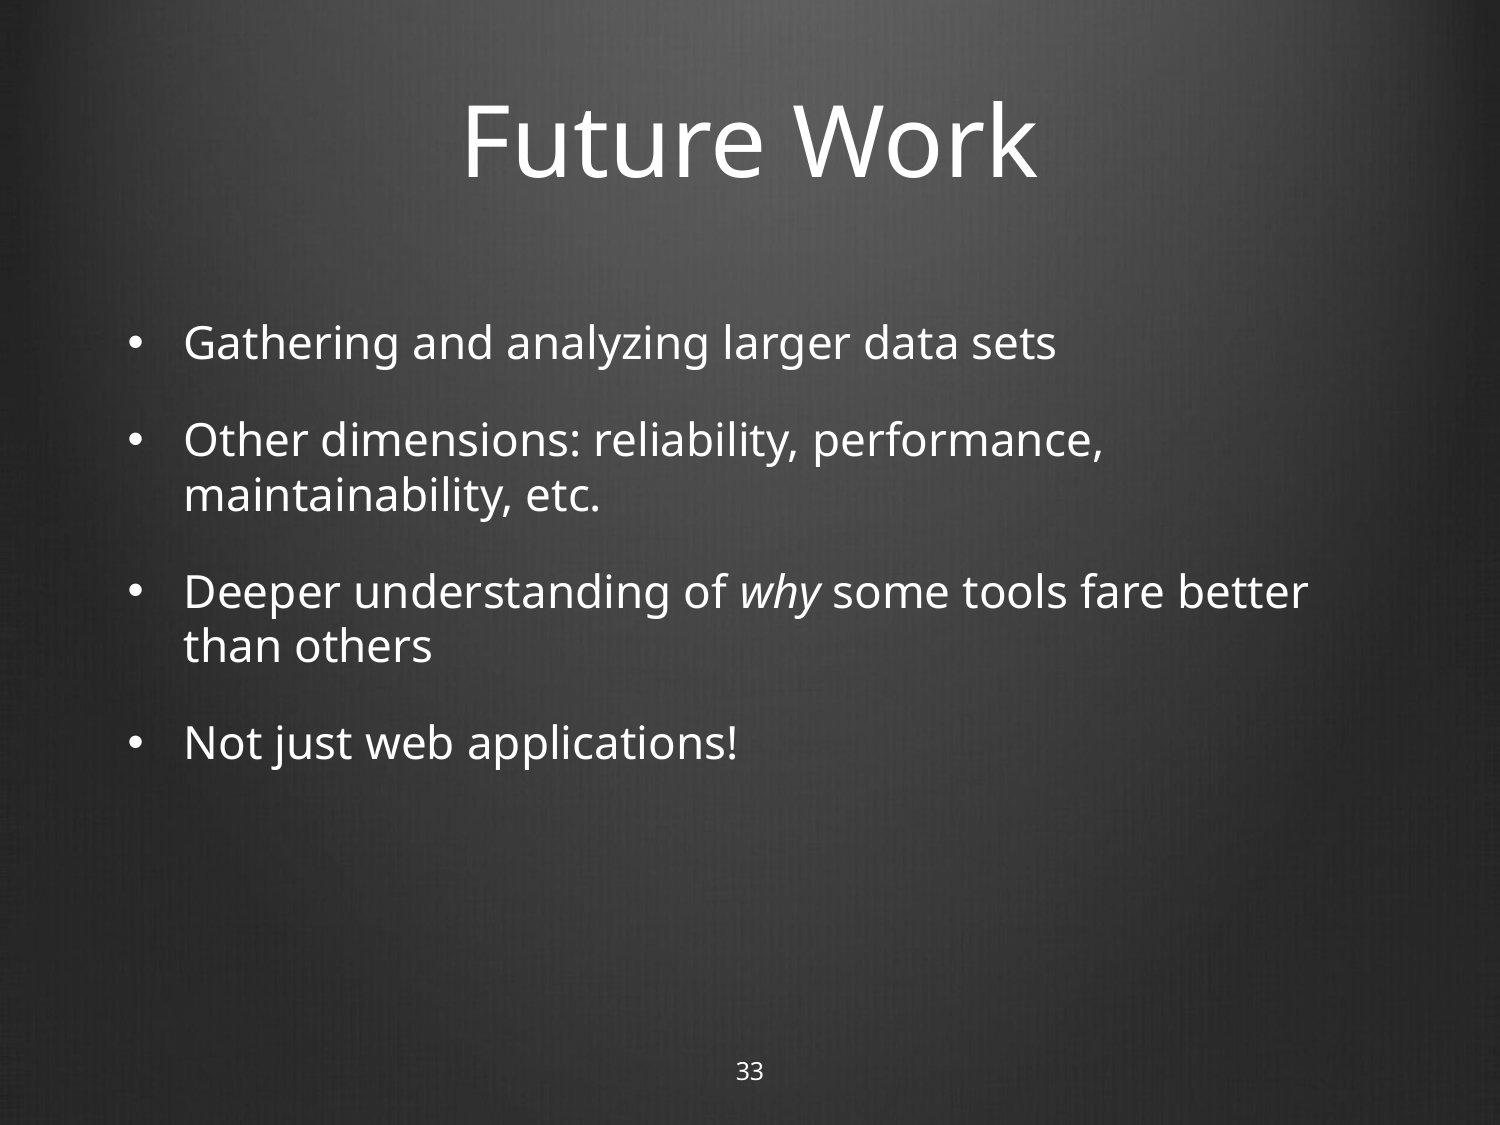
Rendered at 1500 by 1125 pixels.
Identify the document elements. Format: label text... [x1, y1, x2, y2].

title Future Work [112, 19, 1388, 255]
slide_number 33 [693, 1042, 807, 1103]
list Gathering and analyzing larger data sets Other dimensions: reliability, performance, maintainability, etc. Deeper understanding of why some tools fare better than others Not just web applications! [112, 306, 1388, 1005]
